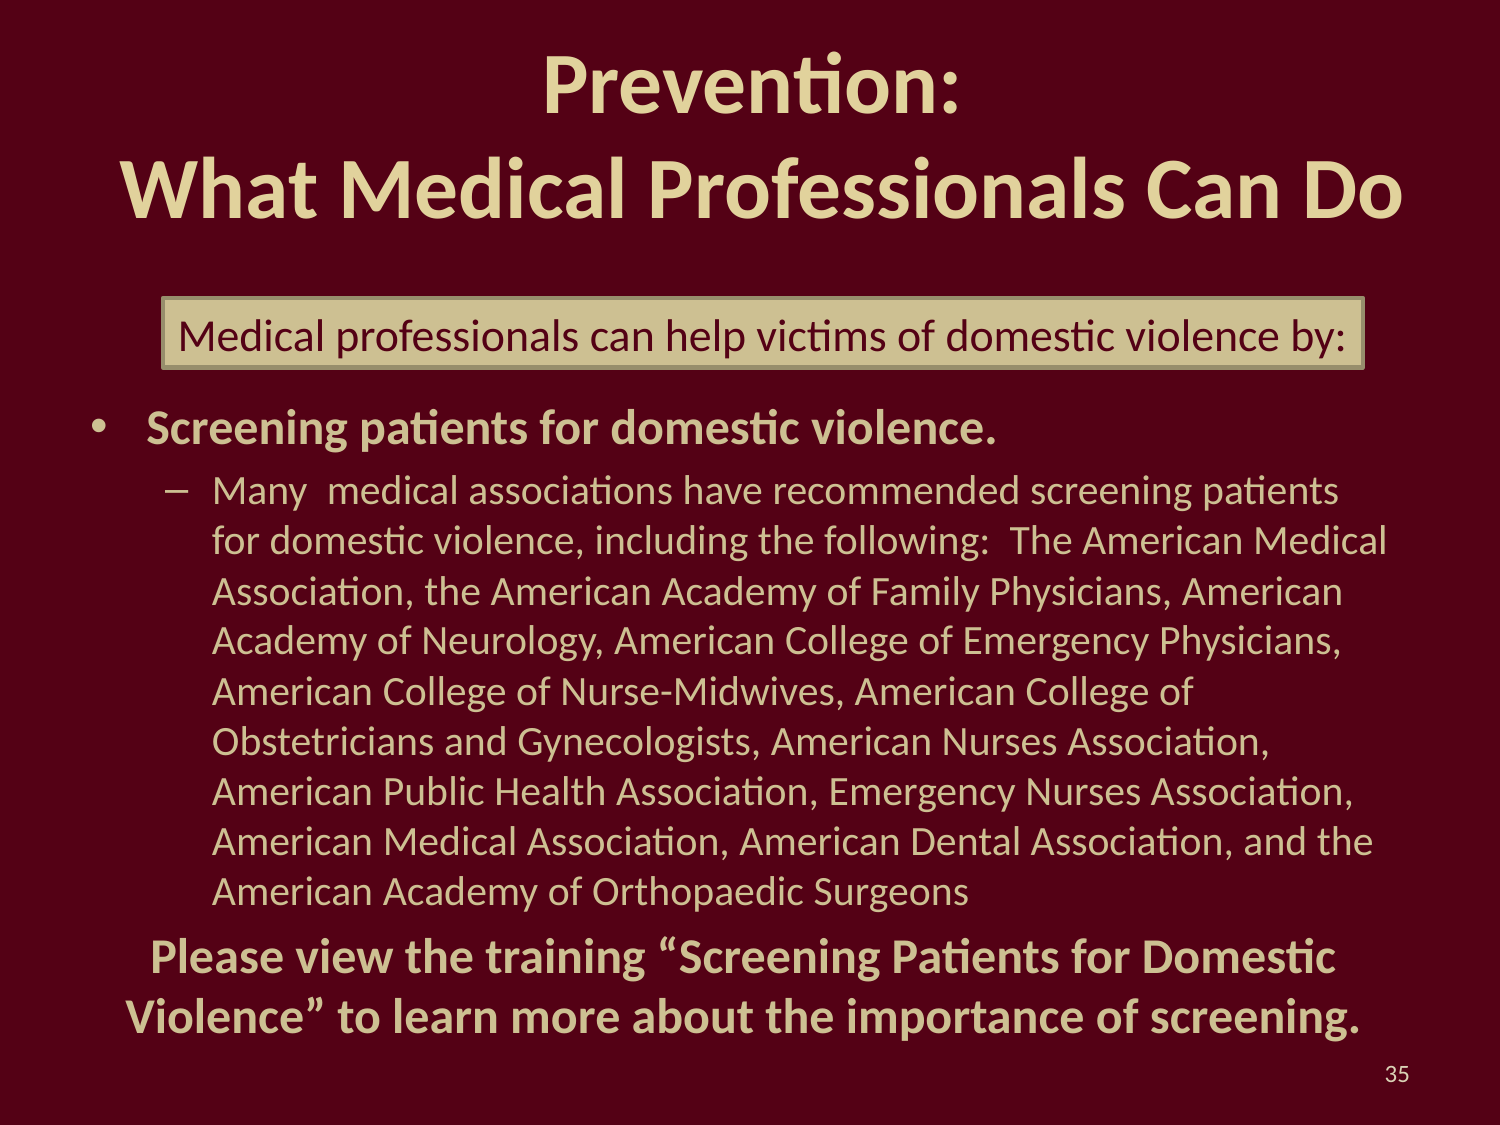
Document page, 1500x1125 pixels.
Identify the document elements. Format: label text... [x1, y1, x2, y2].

slide_number 35 [1074, 1042, 1425, 1103]
text_box Medical professionals can help victims of domestic violence by: [161, 296, 1365, 370]
title Prevention: What Medical Professionals Can Do [75, 37, 1450, 225]
list Screening patients for domestic violence. Many medical associations have recommended screening patients for domestic violence, including the following: The American Medical Association, the American Academy of Family Physicians, American Academy of Neurology, American College of Emergency Physicians, American College of Nurse-Midwives, American College of Obstetricians and Gynecologists, American Nurses Association, American Public Health Association, Emergency Nurses Association, American Medical Association, American Dental Association, and the American Academy of Orthopaedic Surgeons Please view the training “Screening Patients for Domestic Violence” to learn more about the importance of screening. [75, 387, 1413, 1038]
